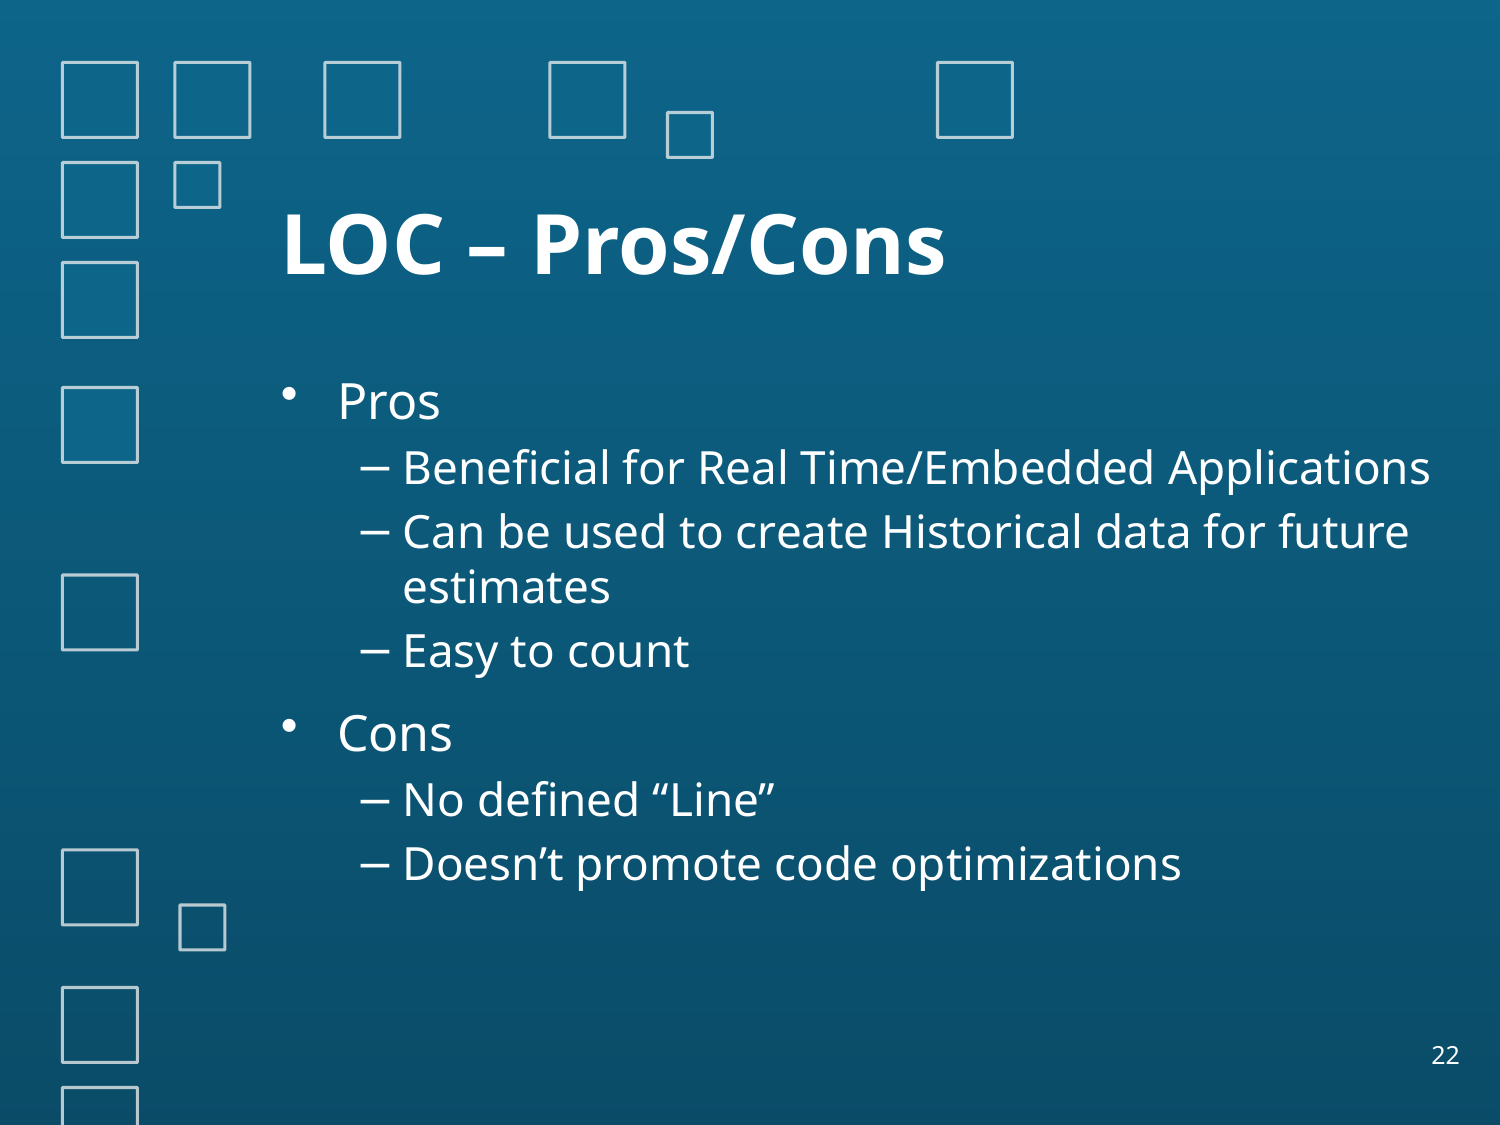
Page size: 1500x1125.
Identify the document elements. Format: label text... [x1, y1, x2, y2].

slide_number 22 [1162, 1025, 1475, 1088]
title LOC – Pros/Cons [265, 160, 1354, 299]
list Pros Beneficial for Real Time/Embedded Applications Can be used to create Historical data for future estimates Easy to count Cons No defined “Line” Doesn’t promote code optimizations [265, 361, 1483, 1106]
